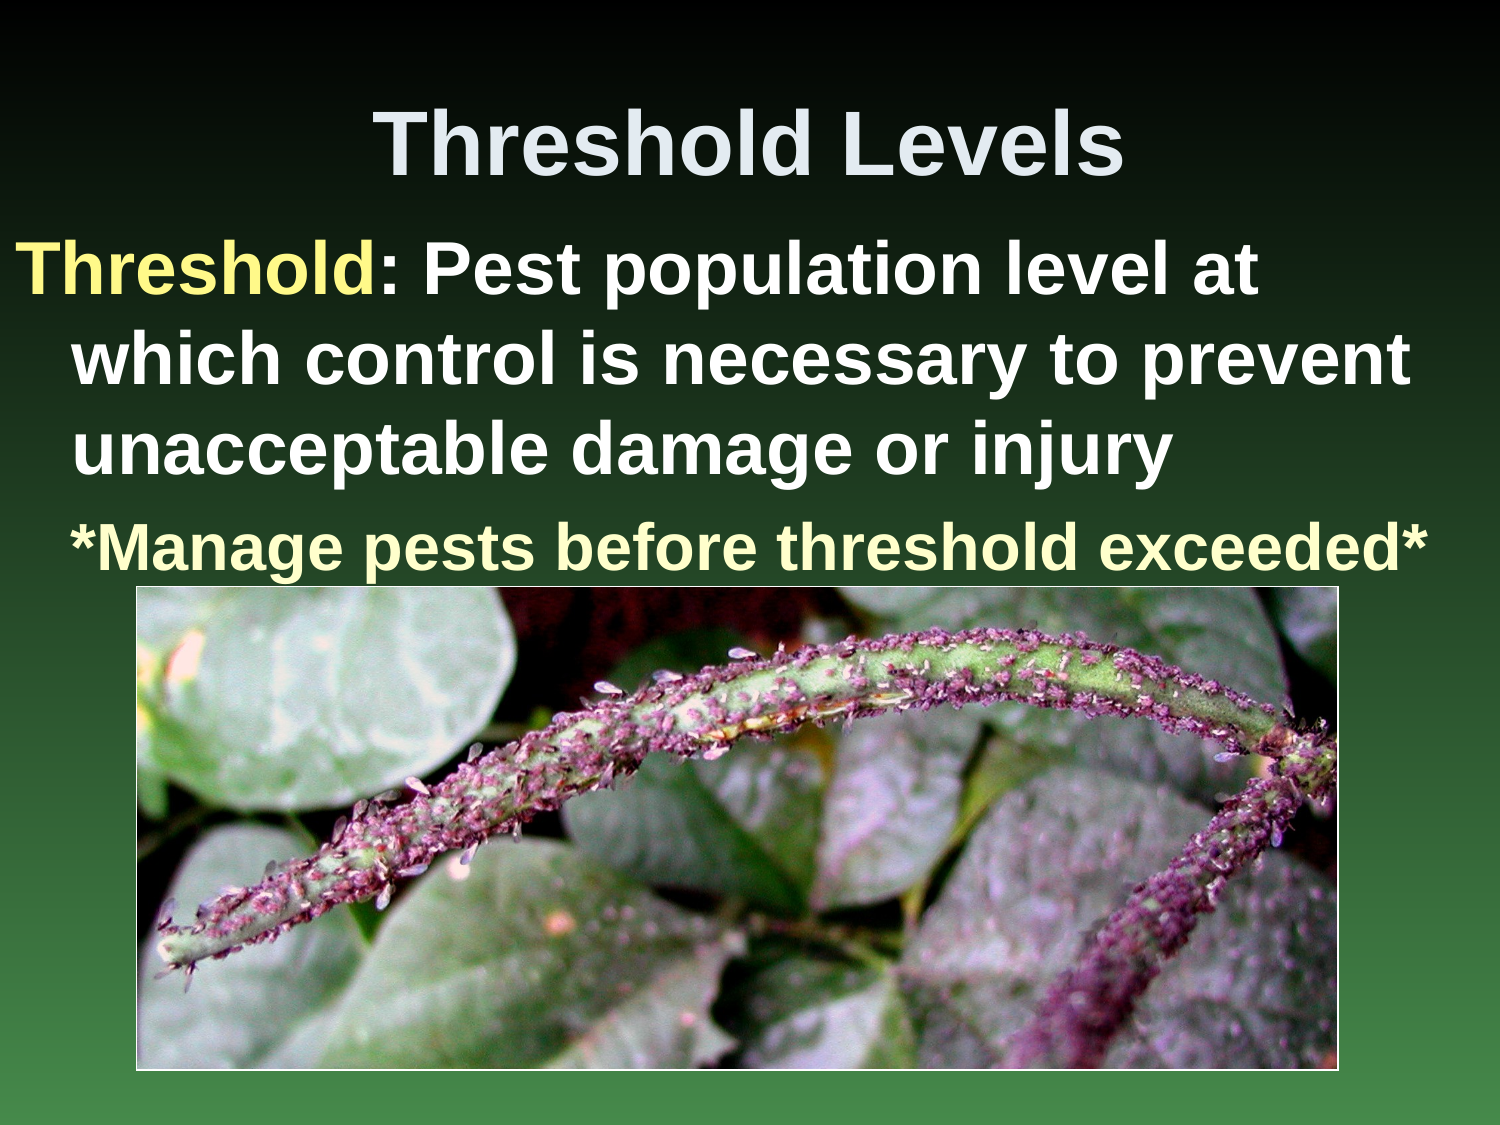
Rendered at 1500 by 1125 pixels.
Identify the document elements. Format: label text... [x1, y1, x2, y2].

picture [137, 587, 1338, 1070]
list Threshold: Pest population level at which control is necessary to prevent unacceptable damage or injury *Manage pests before threshold exceeded* [0, 212, 1500, 650]
title Threshold Levels [75, 45, 1425, 212]
